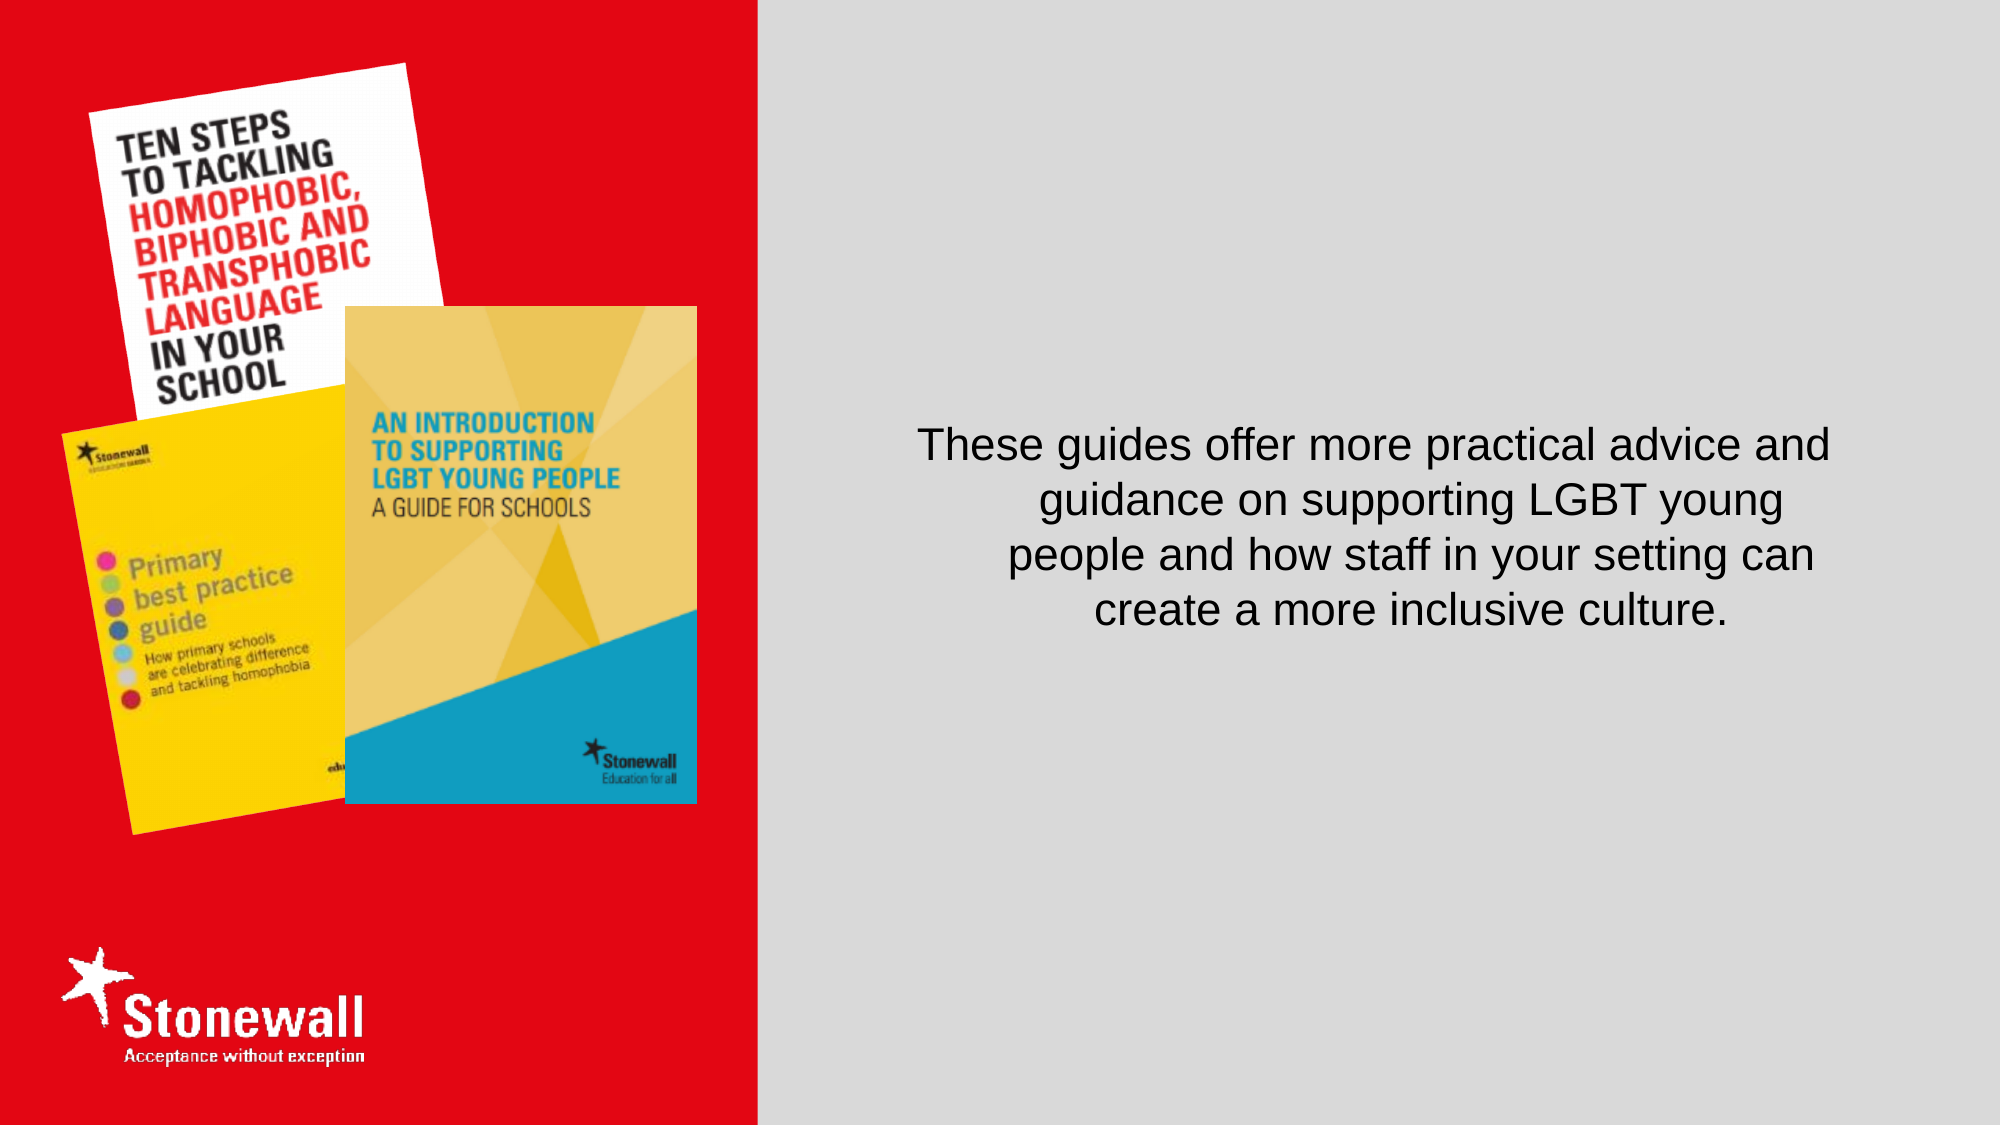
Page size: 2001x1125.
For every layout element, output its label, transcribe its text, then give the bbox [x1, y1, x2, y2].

text_box These guides offer more practical advice and guidance on supporting LGBT young people and how staff in your setting can create a more inclusive culture. [878, 407, 1871, 807]
picture [61, 947, 364, 1067]
picture [63, 63, 697, 834]
text_box [0, 0, 759, 1125]
